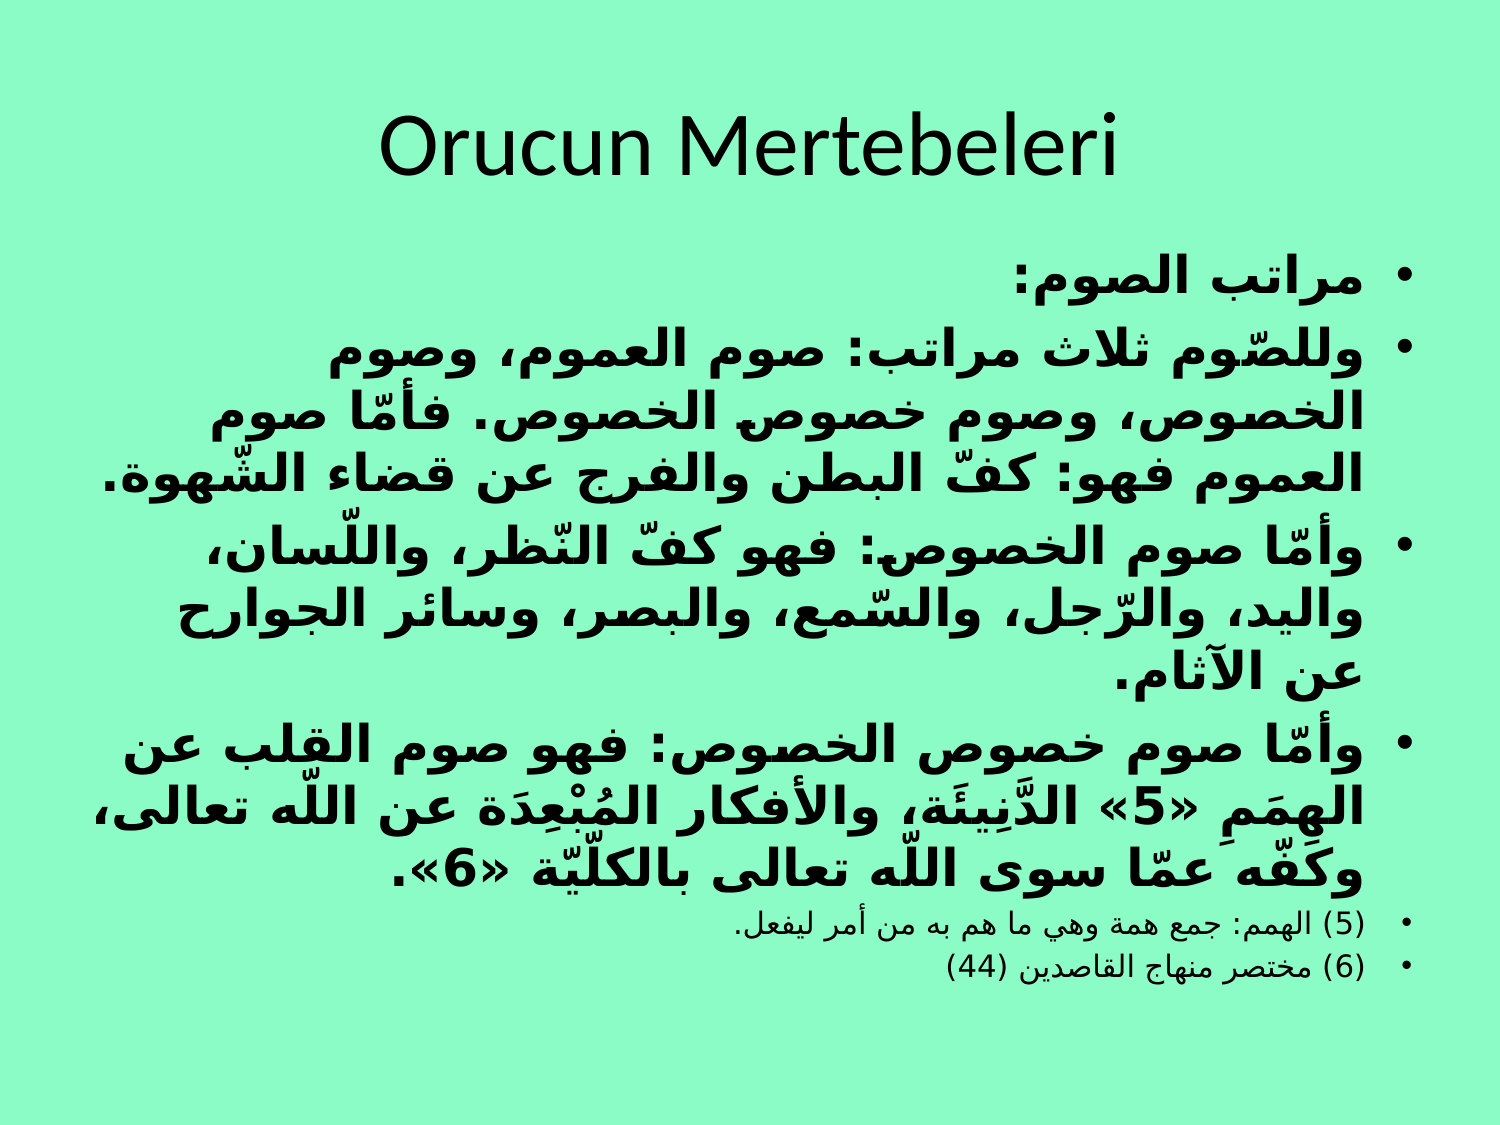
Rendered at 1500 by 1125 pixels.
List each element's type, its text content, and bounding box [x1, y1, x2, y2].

list مراتب الصوم: وللصّوم ثلاث مراتب: صوم العموم، وصوم الخصوص، وصوم خصوص الخصوص. فأمّا صوم العموم فهو: كفّ البطن والفرج عن قضاء الشّهوة. وأمّا صوم الخصوص: فهو كفّ النّظر، واللّسان، واليد، والرّجل، والسّمع، والبصر، وسائر الجوارح عن الآثام. وأمّا صوم خصوص الخصوص: فهو صوم القلب عن الهِمَمِ «5» الدَّنِيئَة، والأفكار المُبْعِدَة عن اللّه تعالى، وكفّه عمّا سوى اللّه تعالى بالكلّيّة «6». (5) الهمم: جمع همة وهي ما هم به من أمر ليفعل. (6) مختصر منهاج القاصدين (44) [75, 234, 1425, 1055]
title Orucun Mertebeleri [75, 45, 1425, 233]
